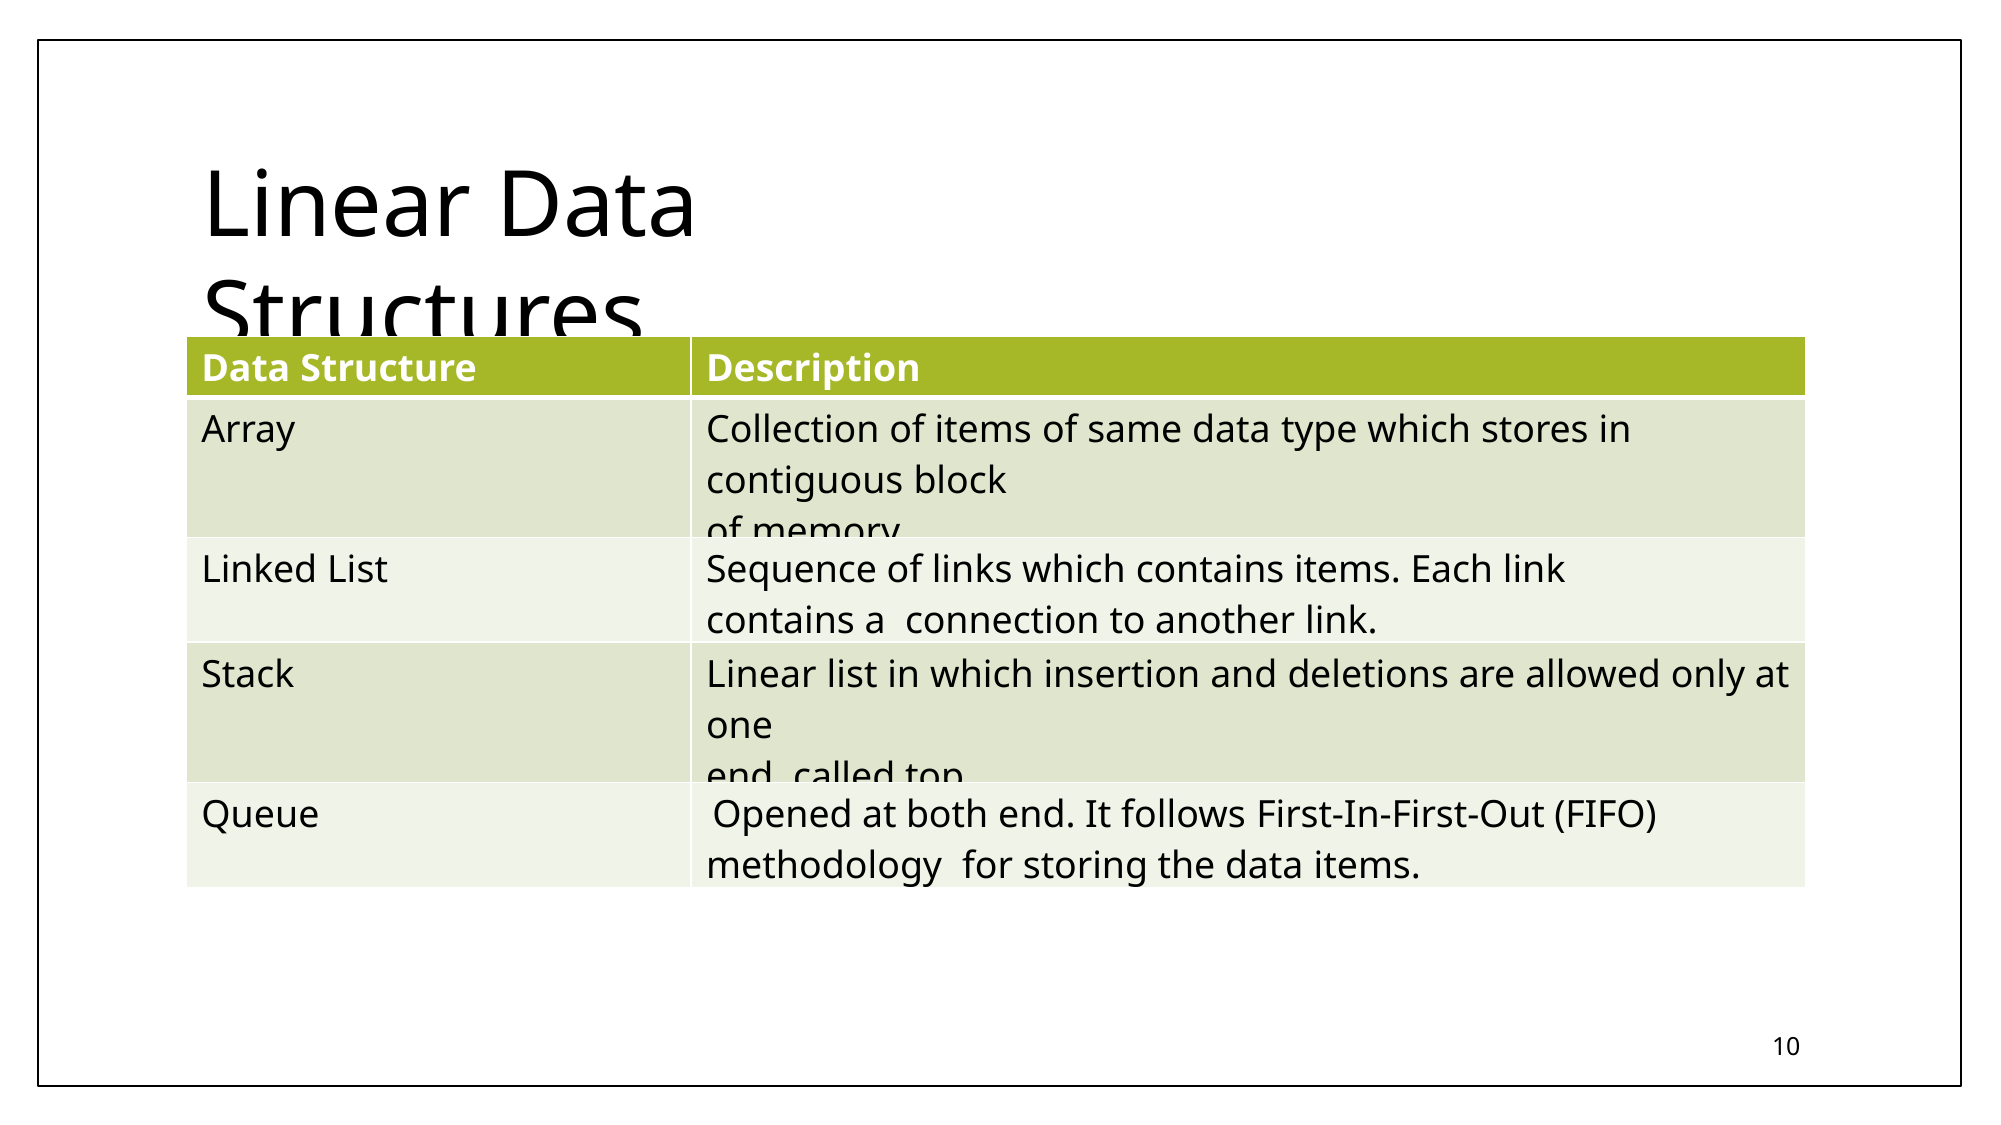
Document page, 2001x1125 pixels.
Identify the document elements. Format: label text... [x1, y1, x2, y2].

table_cell Opened at both end. It follows First-In-First-Out (FIFO) methodology for storing the data items. [692, 783, 1805, 887]
table_cell Linked List [187, 538, 690, 641]
title Linear Data Structures [200, 142, 1055, 336]
table_cell Linear list in which insertion and deletions are allowed only at one end, called top. [692, 643, 1805, 782]
table_cell Collection of items of same data type which stores in contiguous block of memory [692, 400, 1805, 537]
table_cell Sequence of links which contains items. Each link contains a connection to another link. [692, 538, 1805, 641]
table_header Data Structure [187, 337, 690, 395]
slide_number 10 [1764, 1038, 1802, 1125]
table_cell Queue [187, 783, 690, 887]
table_cell Array [187, 400, 690, 537]
table_header Description [692, 337, 1805, 395]
table_cell Stack [187, 643, 690, 782]
